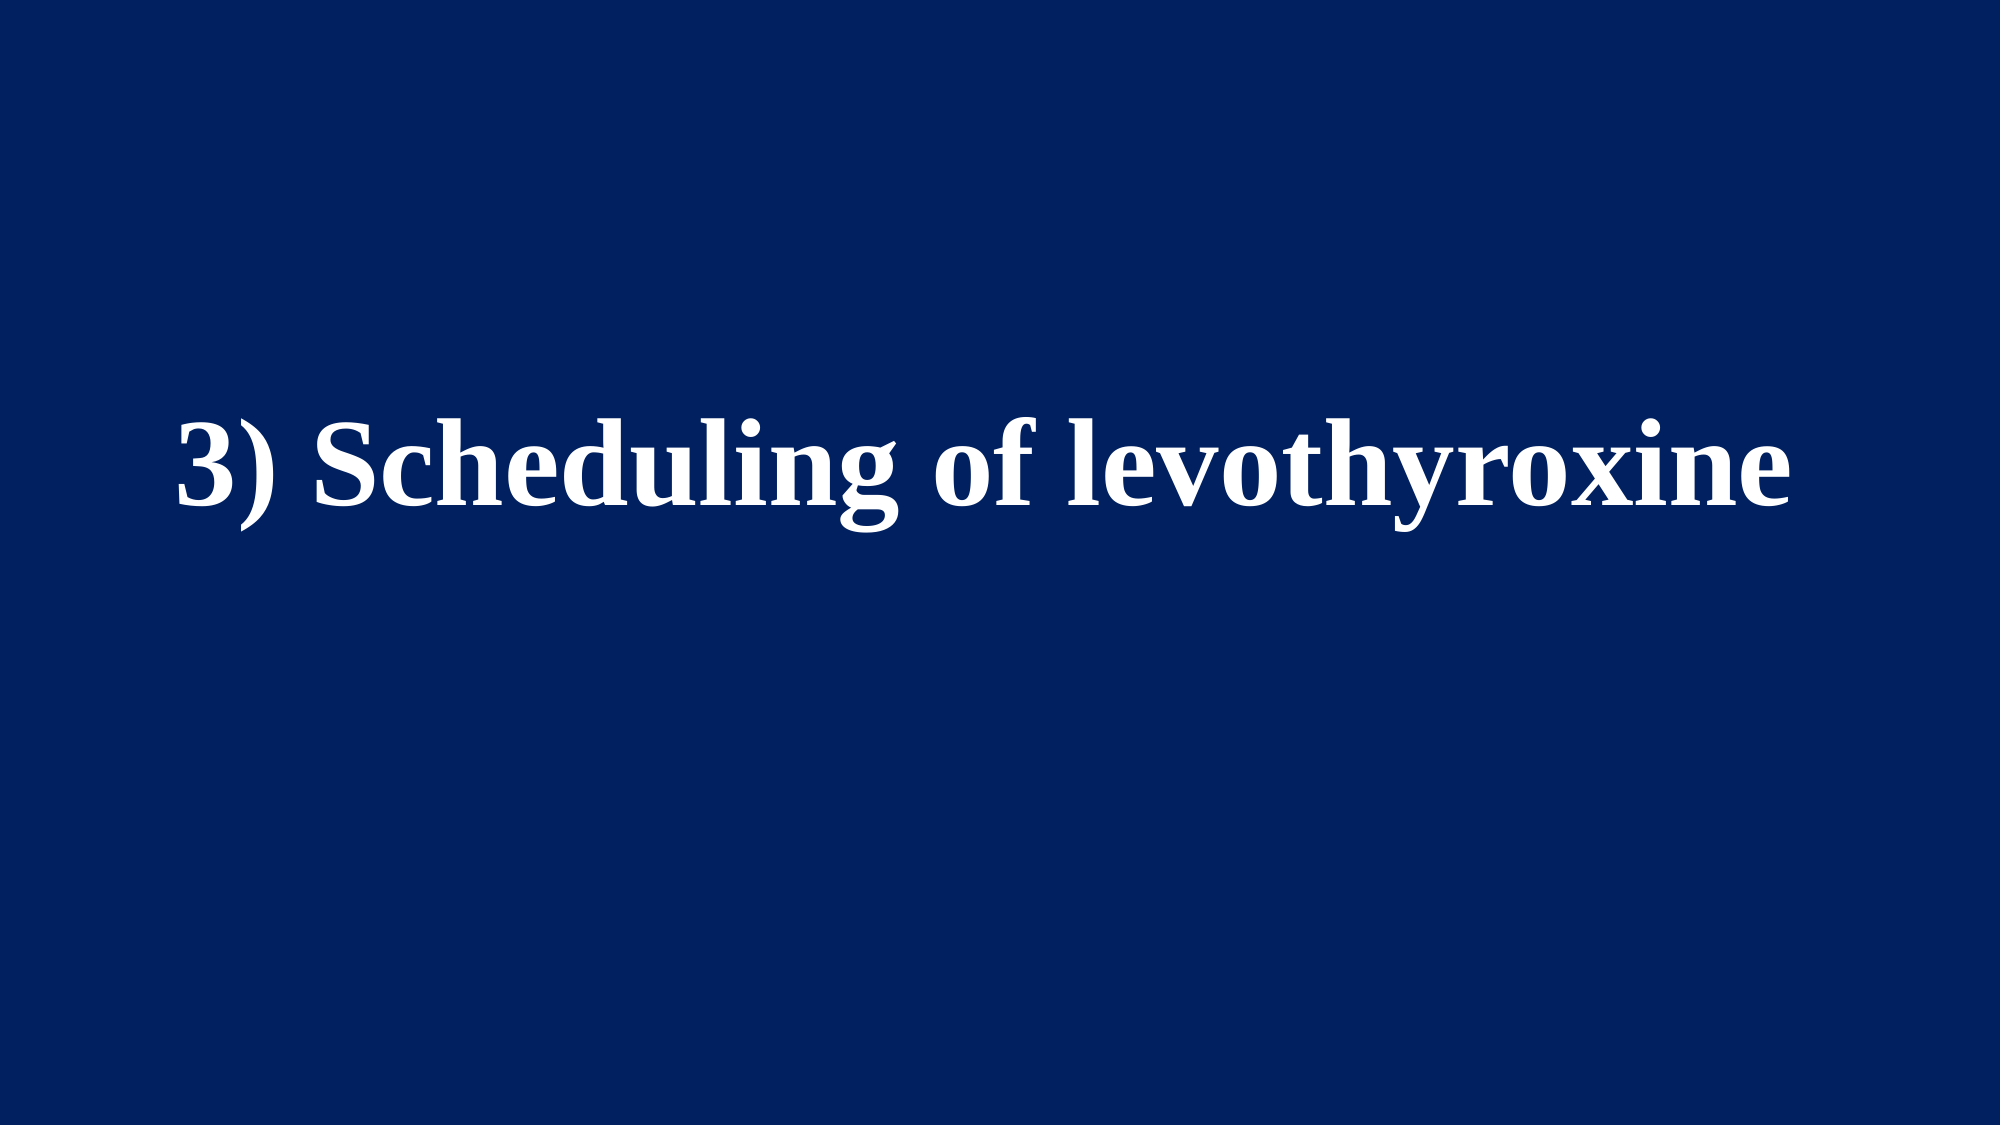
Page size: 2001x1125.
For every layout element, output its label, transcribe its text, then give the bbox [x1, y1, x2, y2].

title 3) Scheduling of levothyroxine [137, 356, 1863, 574]
